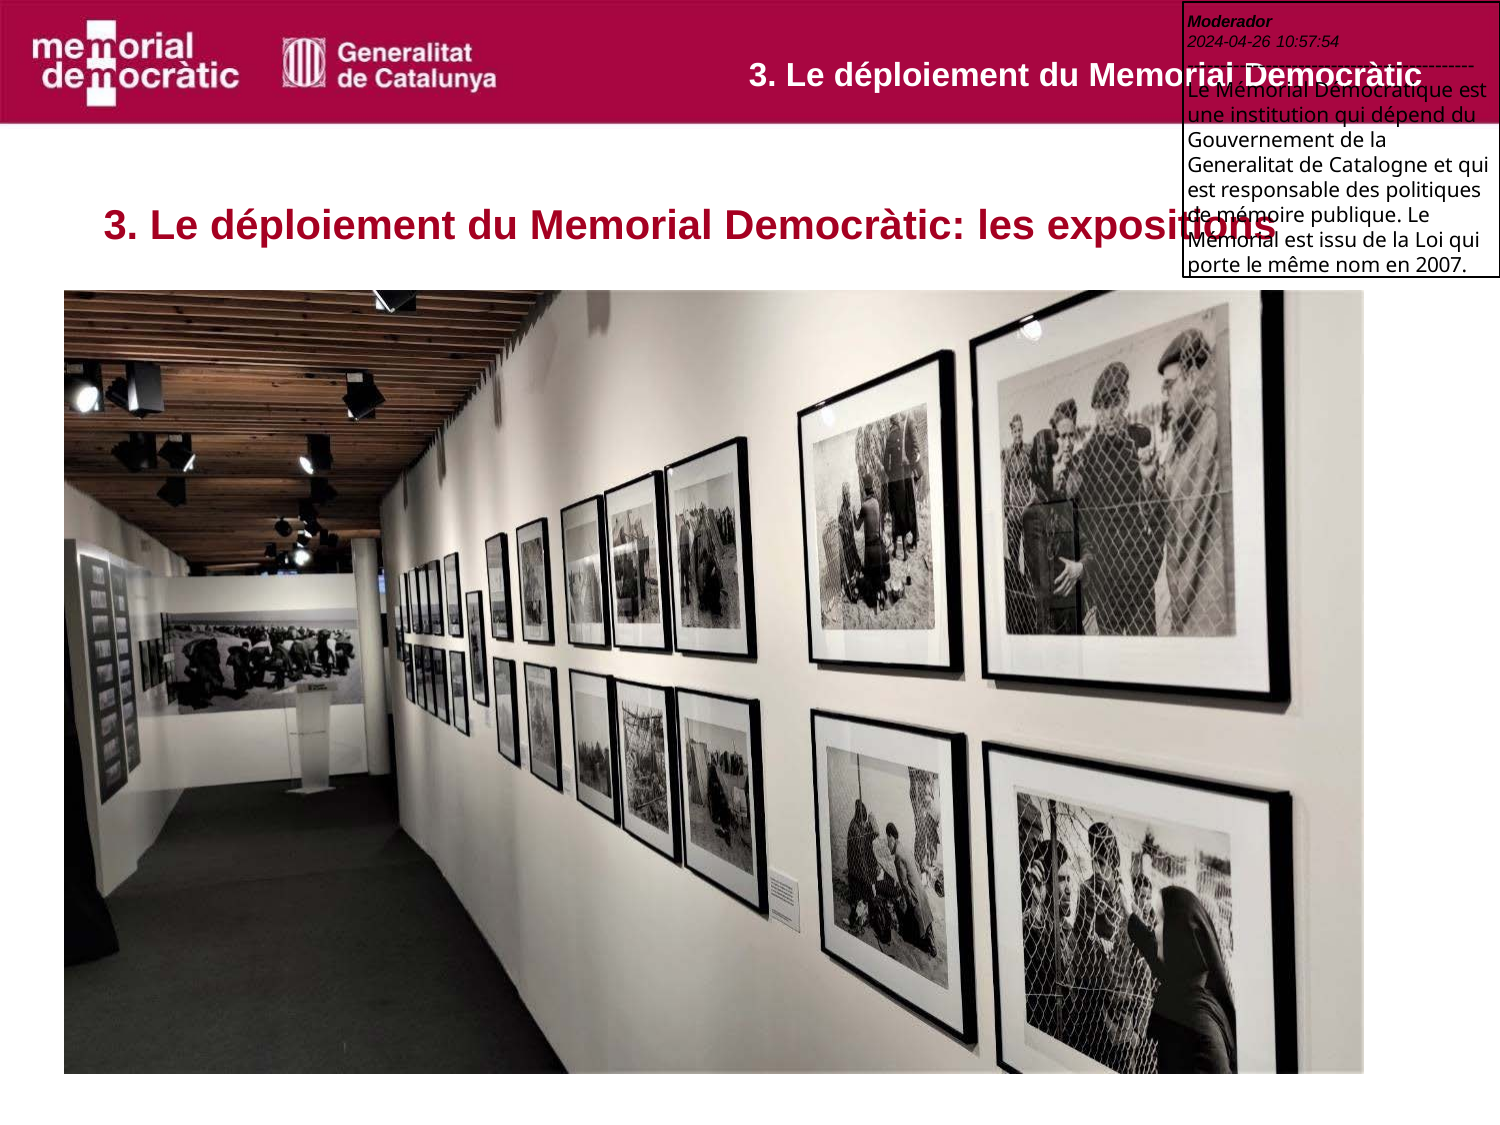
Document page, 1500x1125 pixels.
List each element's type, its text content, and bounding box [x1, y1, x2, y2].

title 3. Le déploiement du Memorial Democràtic: les expositions [101, 196, 1278, 289]
picture [0, 0, 1500, 129]
text_box Moderador 2024-04-26 10:57:54 -------------------------------------------- Le Mémorial Démocratique est une institution qui dépend du Gouvernement de la Generalitat de Catalogne et qui est responsable des politiques de mémoire publique. Le Mémorial est issu de la Loi qui porte le même nom en 2007. [1183, 2, 1500, 277]
picture [63, 290, 1364, 1074]
text_box 3. Le déploiement du Memorial Democràtic [746, 51, 1183, 93]
